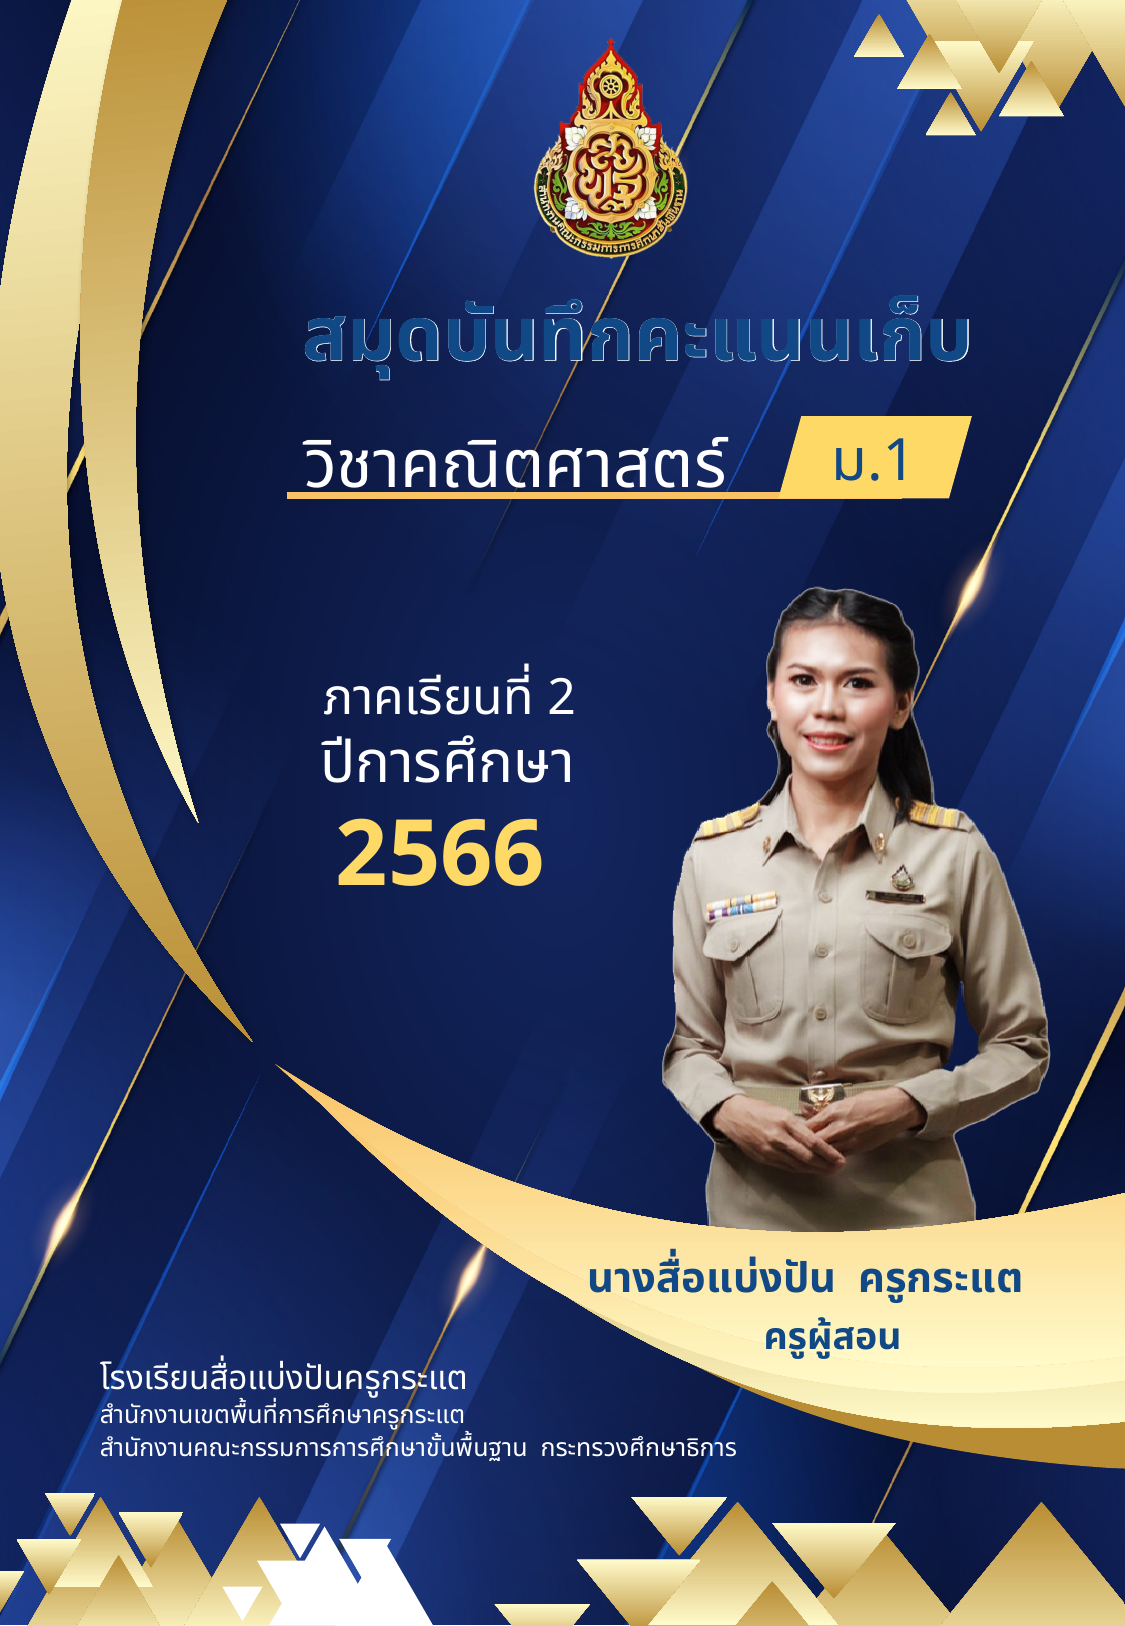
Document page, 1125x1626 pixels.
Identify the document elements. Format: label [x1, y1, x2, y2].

text_box [0, 0, 1125, 1625]
picture [494, 34, 724, 264]
text_box [242, 278, 1034, 385]
picture [597, 543, 1125, 1063]
text_box [305, 657, 668, 913]
text_box [274, 1063, 1125, 1470]
